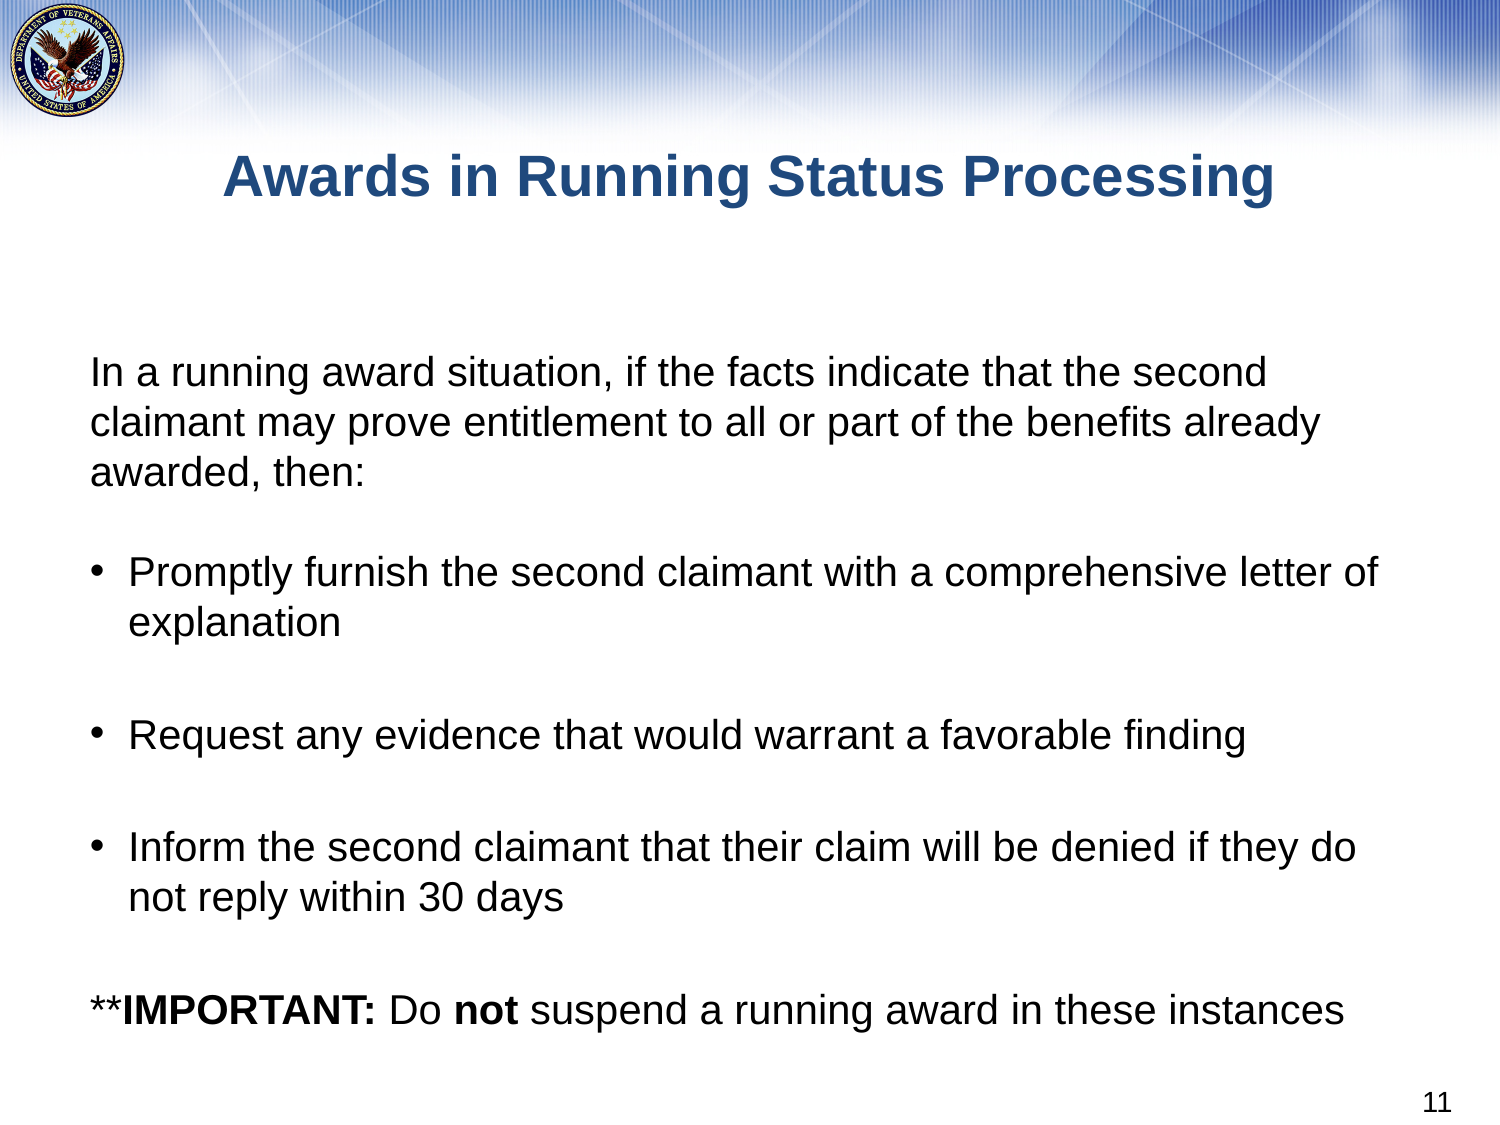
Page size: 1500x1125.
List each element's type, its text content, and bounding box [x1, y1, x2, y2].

picture [0, 309, 1500, 1062]
list In a running award situation, if the facts indicate that the second claimant may prove entitlement to all or part of the benefits already awarded, then: Promptly furnish the second claimant with a comprehensive letter of explanation Request any evidence that would warrant a favorable finding Inform the second claimant that their claim will be denied if they do not reply within 30 days **IMPORTANT: Do not suspend a running award in these instances [75, 337, 1425, 980]
slide_number 11 [1117, 1083, 1468, 1125]
picture [0, 0, 1500, 130]
title Awards in Running Status Processing [0, 130, 1500, 309]
